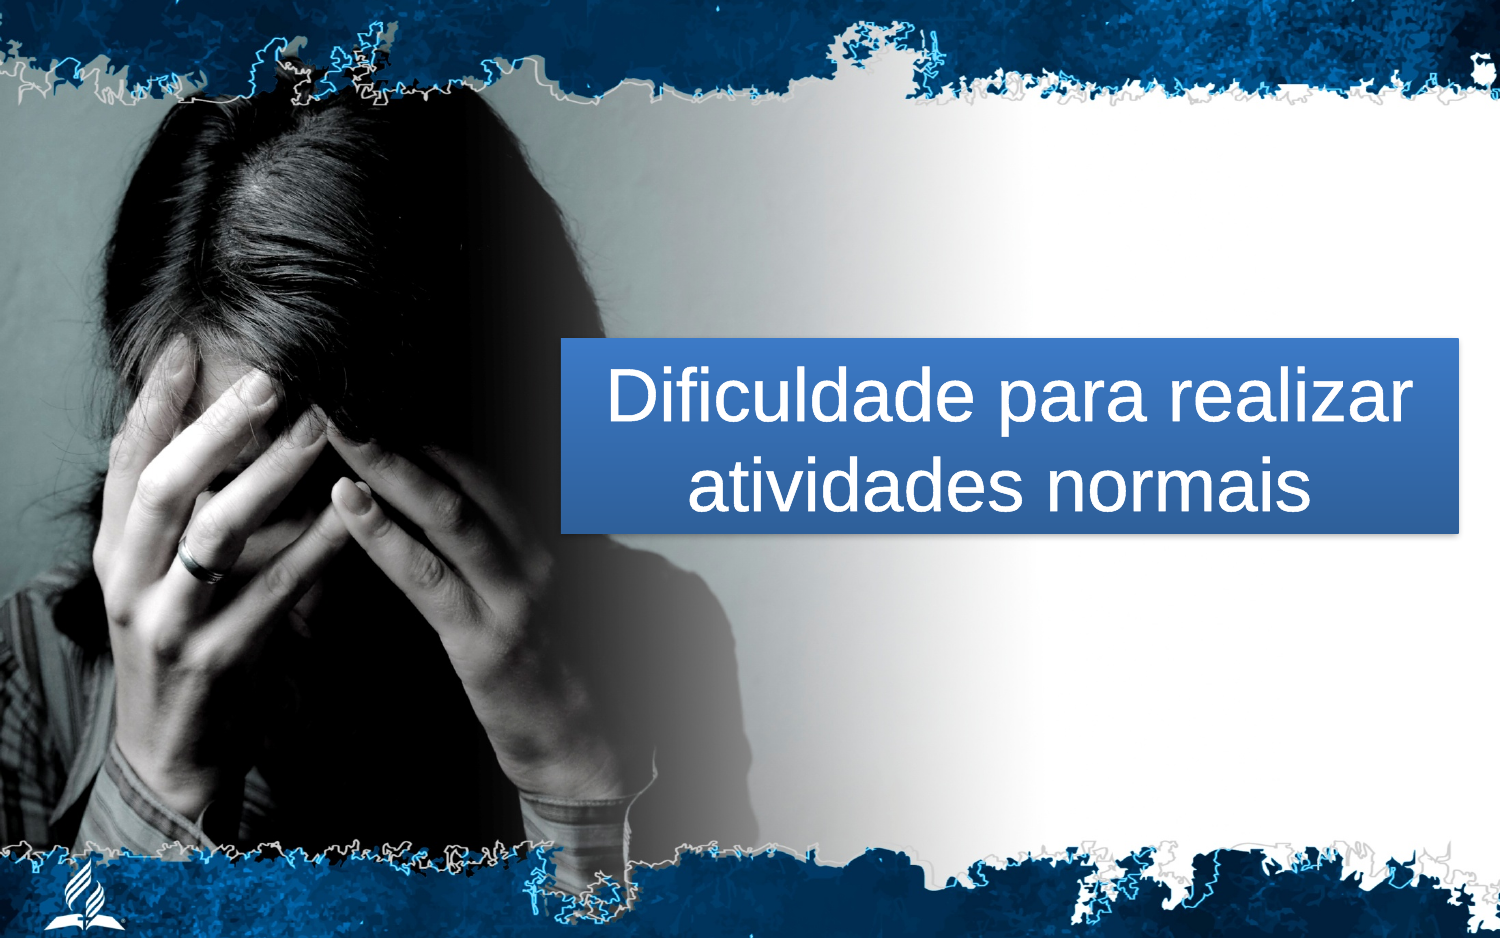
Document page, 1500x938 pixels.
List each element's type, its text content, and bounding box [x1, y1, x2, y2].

picture [0, 0, 1500, 938]
text_box Dificuldade para realizar atividades normais [560, 338, 1459, 534]
